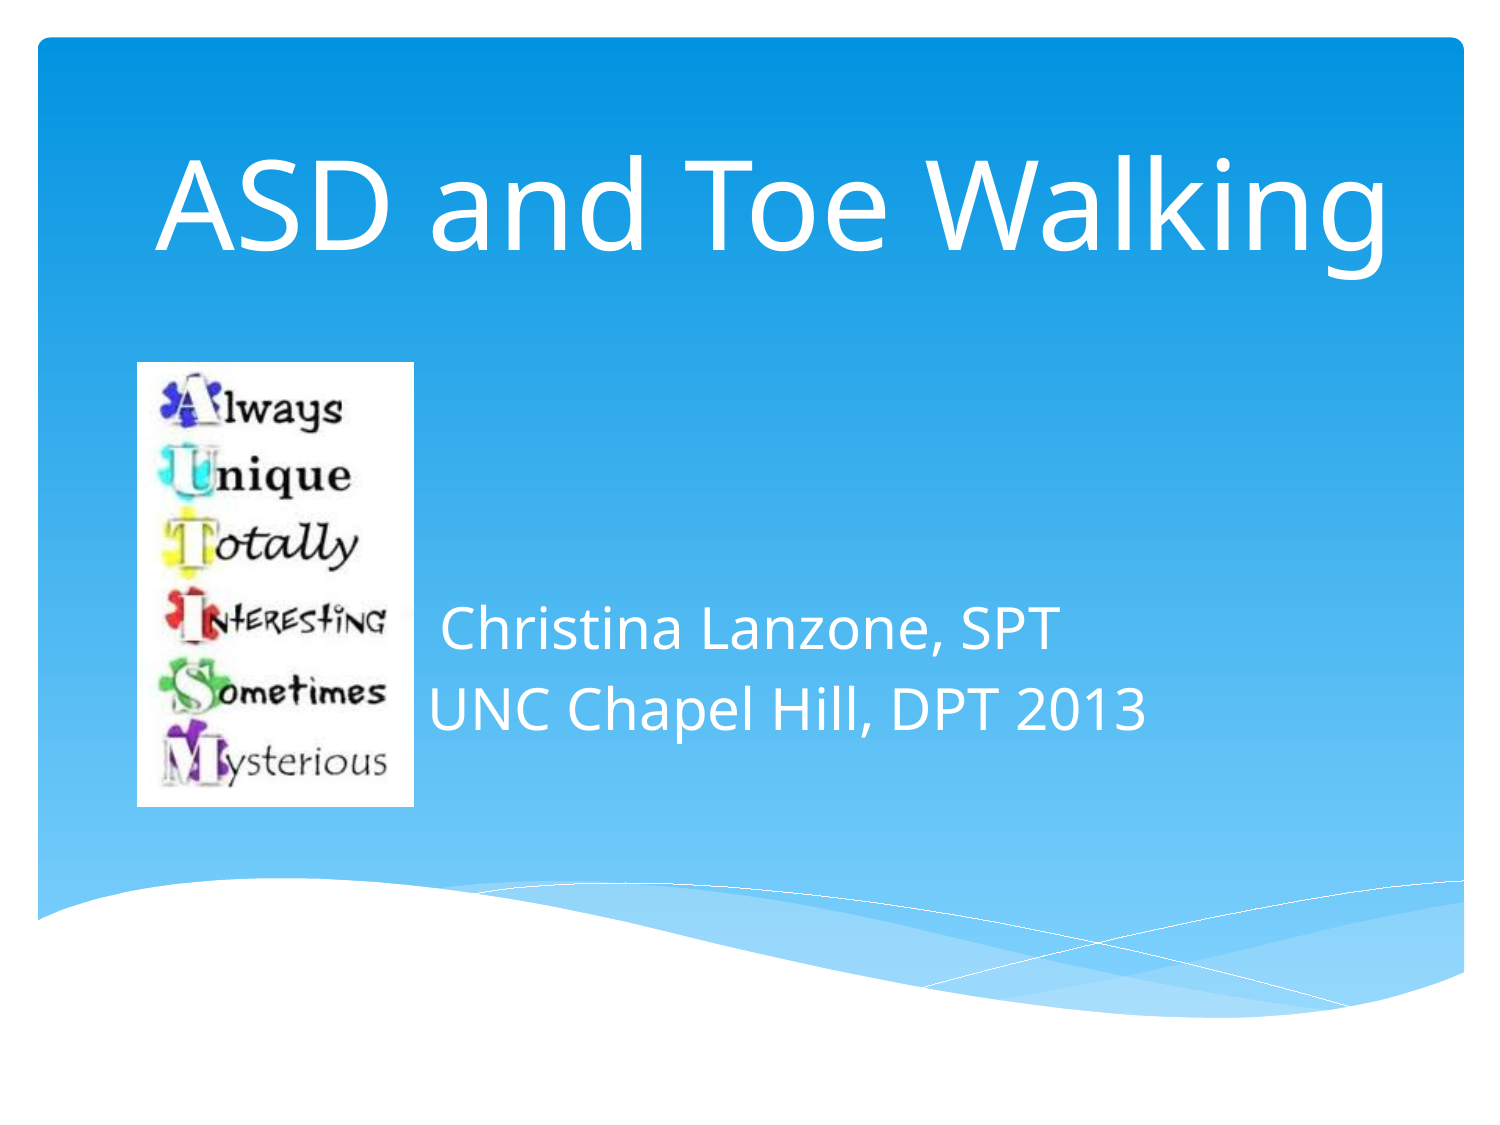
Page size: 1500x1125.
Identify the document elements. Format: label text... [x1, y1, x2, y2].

title ASD and Toe Walking [137, 3, 1413, 284]
subtitle Christina Lanzone, SPT UNC Chapel Hill, DPT 2013 [225, 583, 1275, 825]
picture [137, 362, 415, 807]
